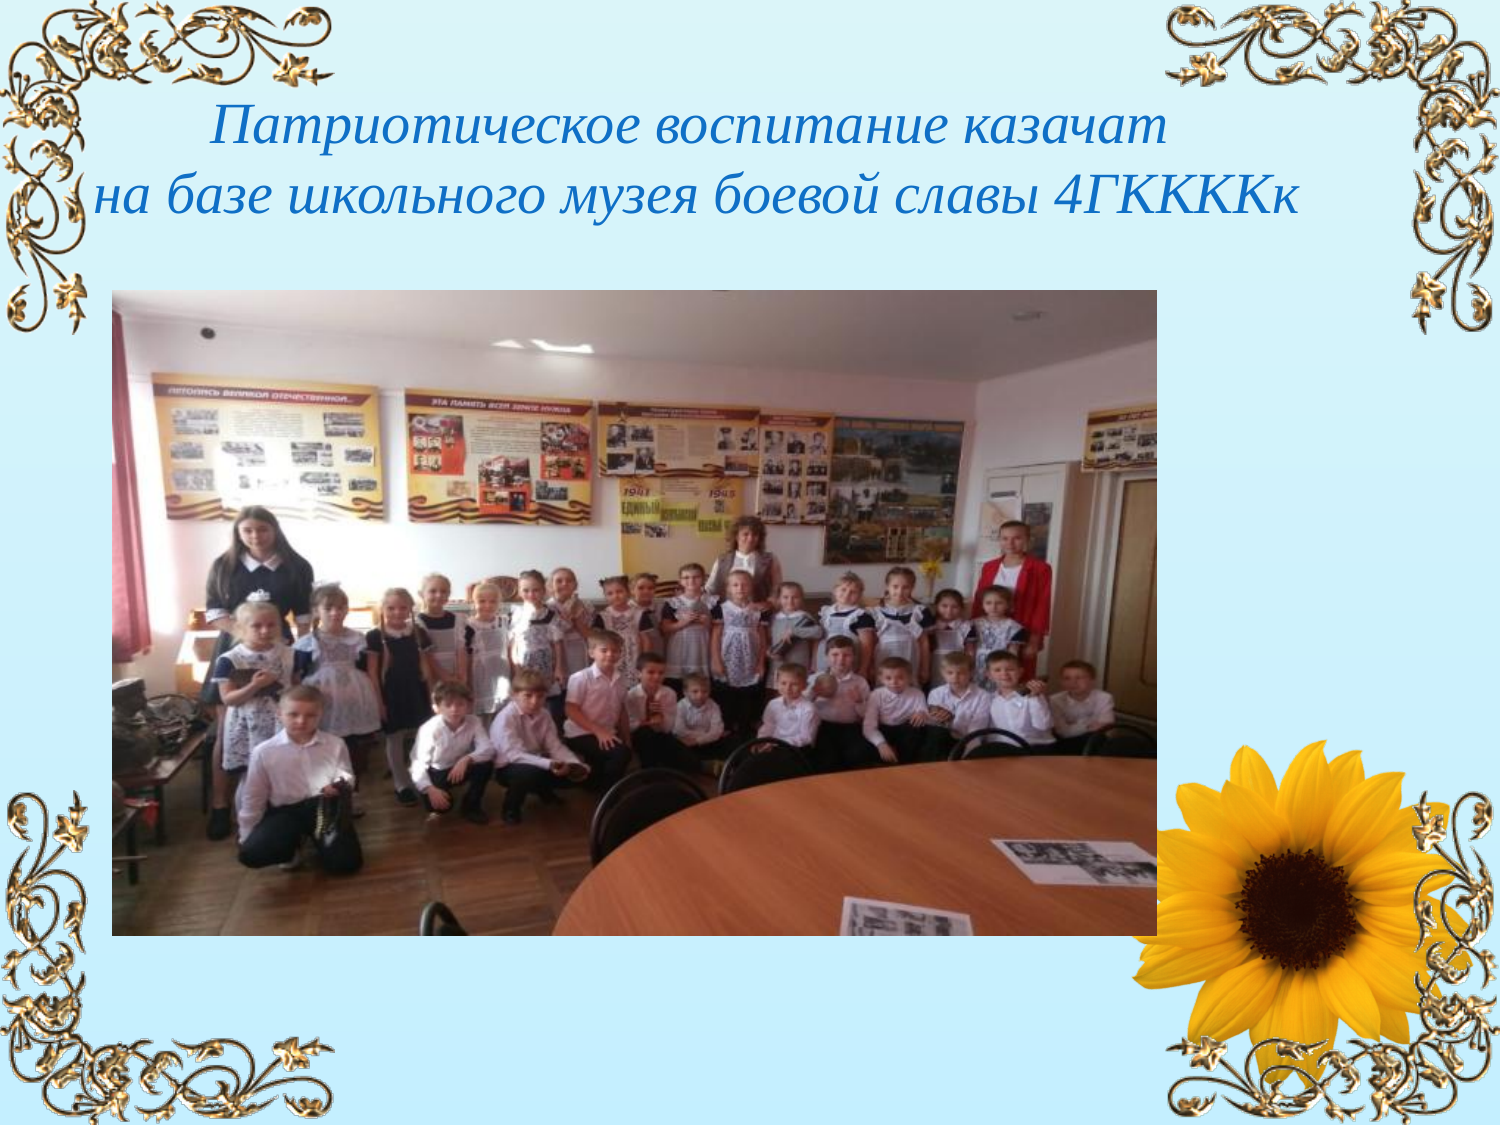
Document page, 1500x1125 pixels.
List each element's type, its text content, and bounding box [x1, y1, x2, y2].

text_box Патриотическое воспитание казачат на базе школьного музея боевой славы 4ГККККк [64, 78, 1329, 233]
picture [0, 0, 1500, 1125]
picture [1165, 0, 1500, 335]
